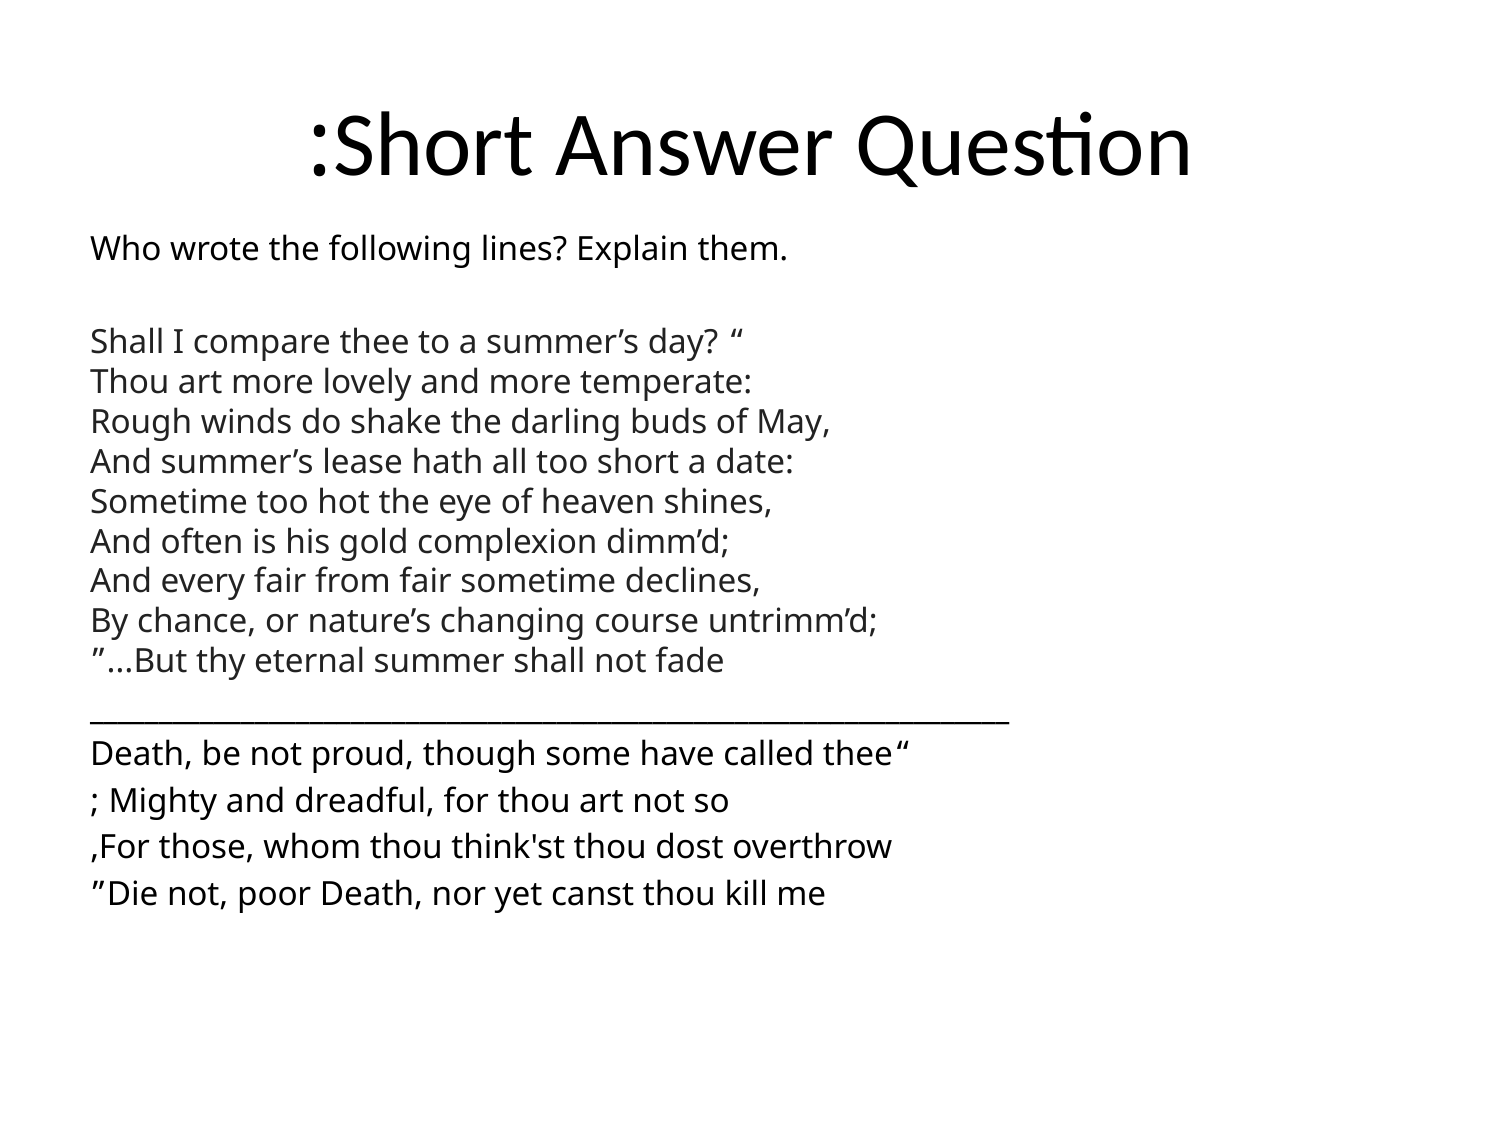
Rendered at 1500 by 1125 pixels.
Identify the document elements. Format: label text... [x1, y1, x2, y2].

title Short Answer Question: [75, 45, 1425, 219]
list Who wrote the following lines? Explain them. “Shall I compare thee to a summer’s day? Thou art more lovely and more temperate: Rough winds do shake the darling buds of May, And summer’s lease hath all too short a date: Sometime too hot the eye of heaven shines, And often is his gold complexion dimm’d; And every fair from fair sometime declines, By chance, or nature’s changing course untrimm’d; But thy eternal summer shall not fade…” ___________________________________________________________________ “Death, be not proud, though some have called thee Mighty and dreadful, for thou art not so ; For those, whom thou think'st thou dost overthrow, Die not, poor Death, nor yet canst thou kill me” [75, 219, 1425, 1059]
